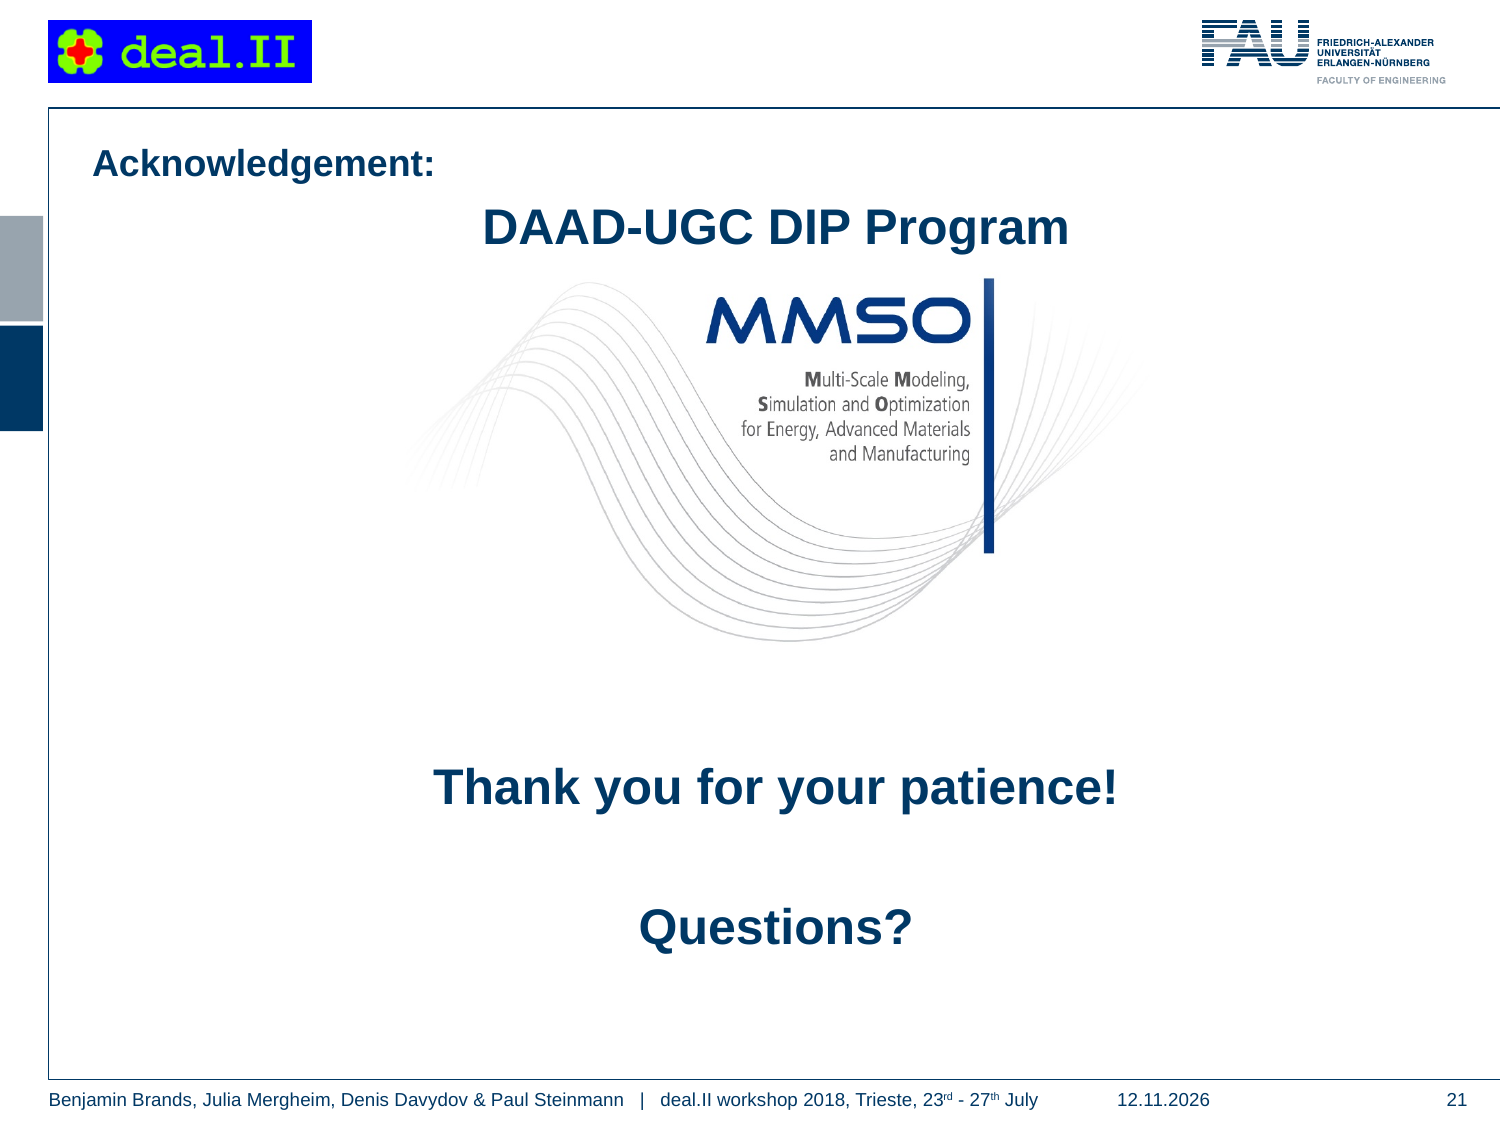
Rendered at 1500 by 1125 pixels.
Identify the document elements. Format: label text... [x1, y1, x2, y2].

list Acknowledgement: DAAD-UGC DIP Program Thank you for your patience! Questions? [92, 139, 1461, 1054]
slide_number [1117, 1087, 1295, 1119]
picture [399, 261, 1154, 654]
footer Benjamin Brands, Julia Mergheim, Denis Davydov & Paul Steinmann | deal.II workshop 2018, Trieste, 23rd - 27th July [48, 1087, 1053, 1119]
picture [48, 20, 312, 83]
slide_number 21 [1349, 1087, 1468, 1119]
